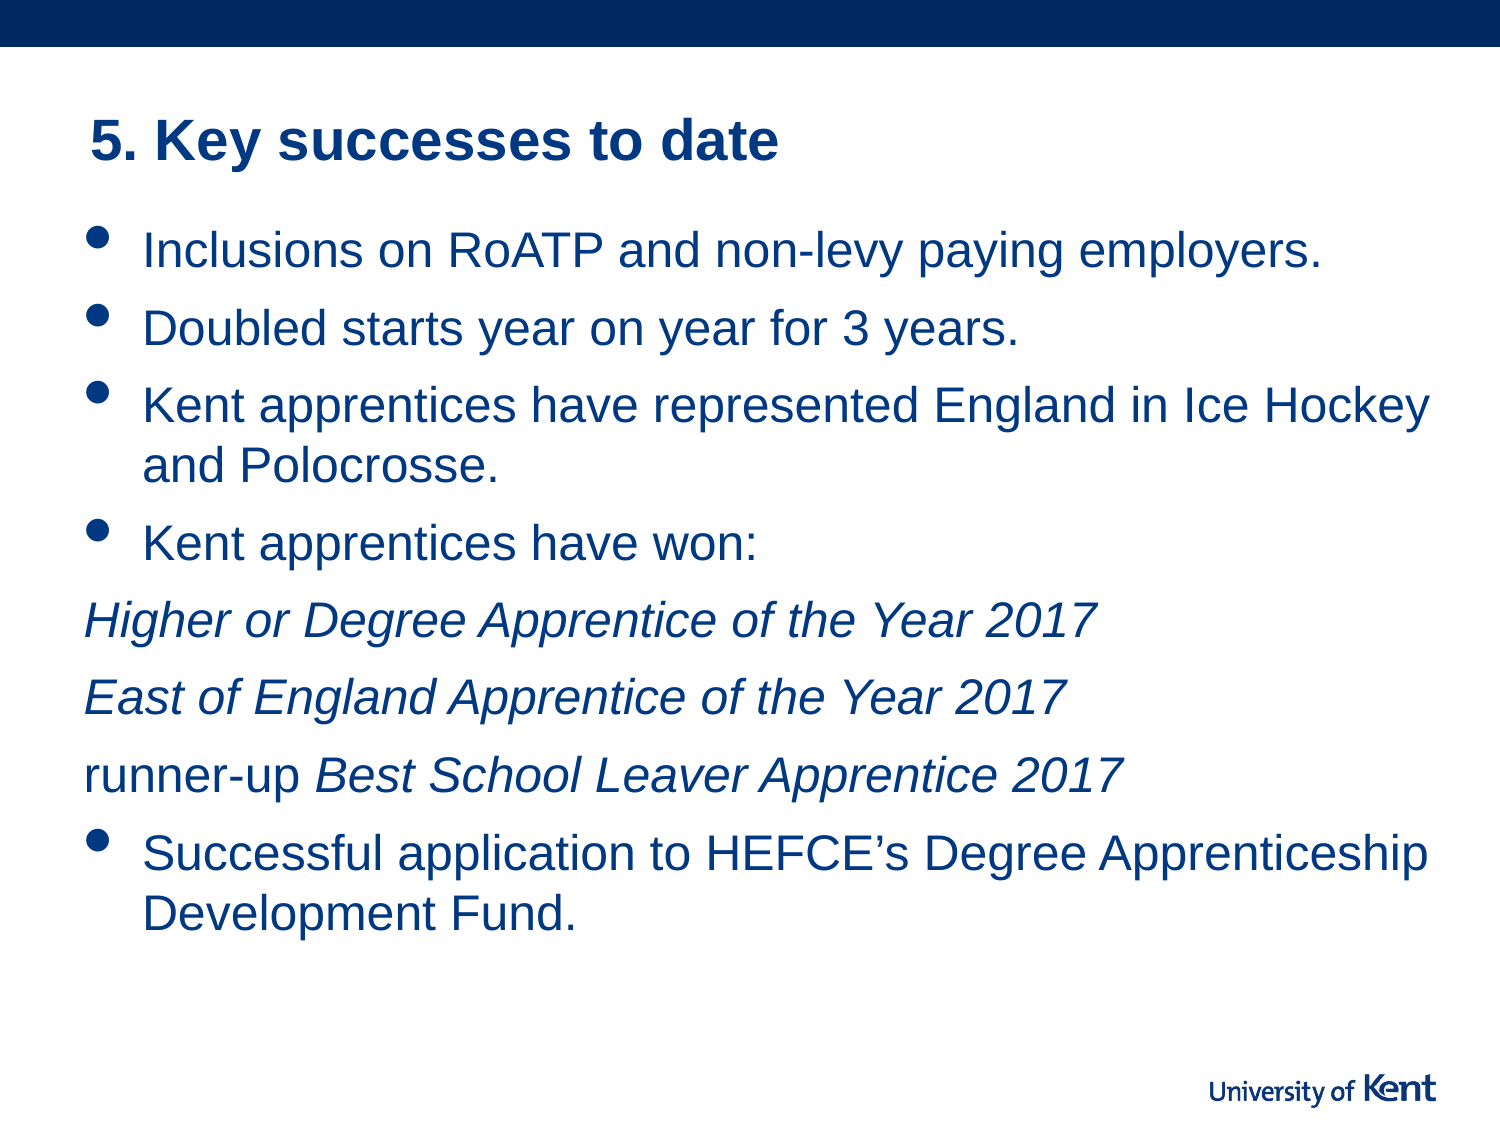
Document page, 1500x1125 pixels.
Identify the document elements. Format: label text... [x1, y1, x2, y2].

picture [1210, 1074, 1436, 1108]
title 5. Key successes to date [75, 90, 1436, 167]
list Inclusions on RoATP and non-levy paying employers. Doubled starts year on year for 3 years. Kent apprentices have represented England in Ice Hockey and Polocrosse. Kent apprentices have won: Higher or Degree Apprentice of the Year 2017 East of England Apprentice of the Year 2017 runner-up Best School Leaver Apprentice 2017 Successful application to HEFCE’s Degree Apprenticeship Development Fund. [68, 167, 1455, 972]
